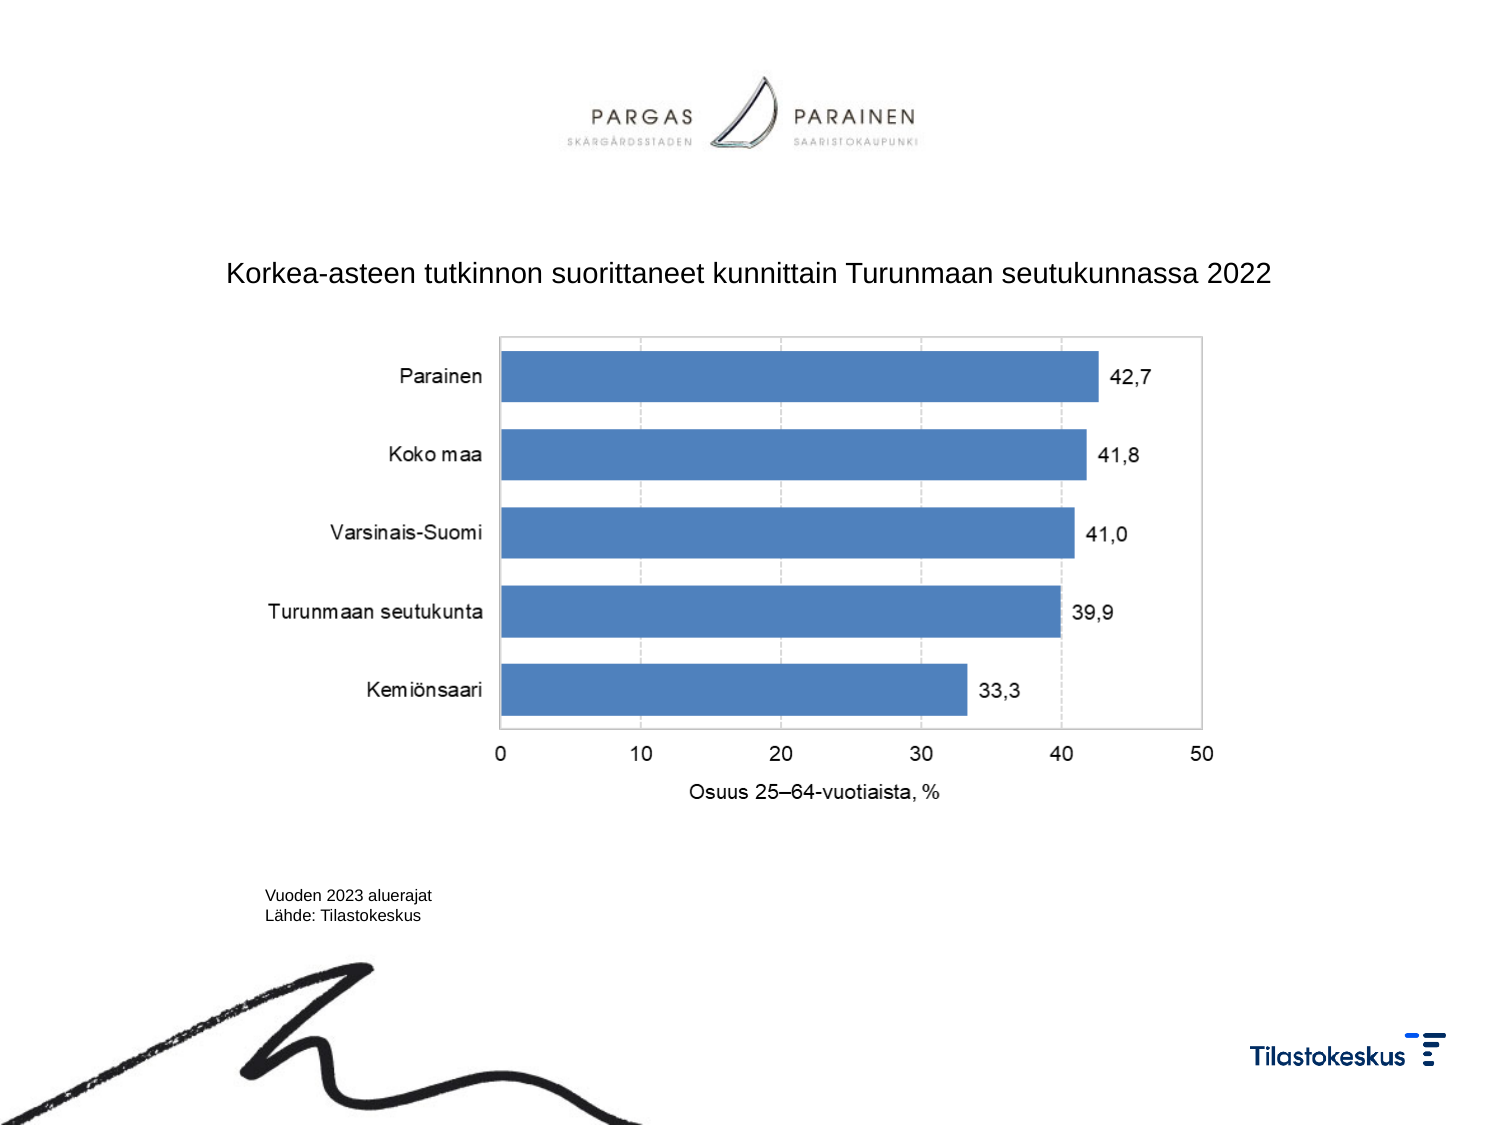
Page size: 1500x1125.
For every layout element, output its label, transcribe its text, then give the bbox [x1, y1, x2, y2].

text_box Korkea-asteen tutkinnon suorittaneet kunnittain Turunmaan seutukunnassa 2022 [211, 247, 1289, 297]
picture [0, 0, 1500, 1125]
text_box Vuoden 2023 aluerajat Lähde: Tilastokeskus [250, 877, 486, 933]
